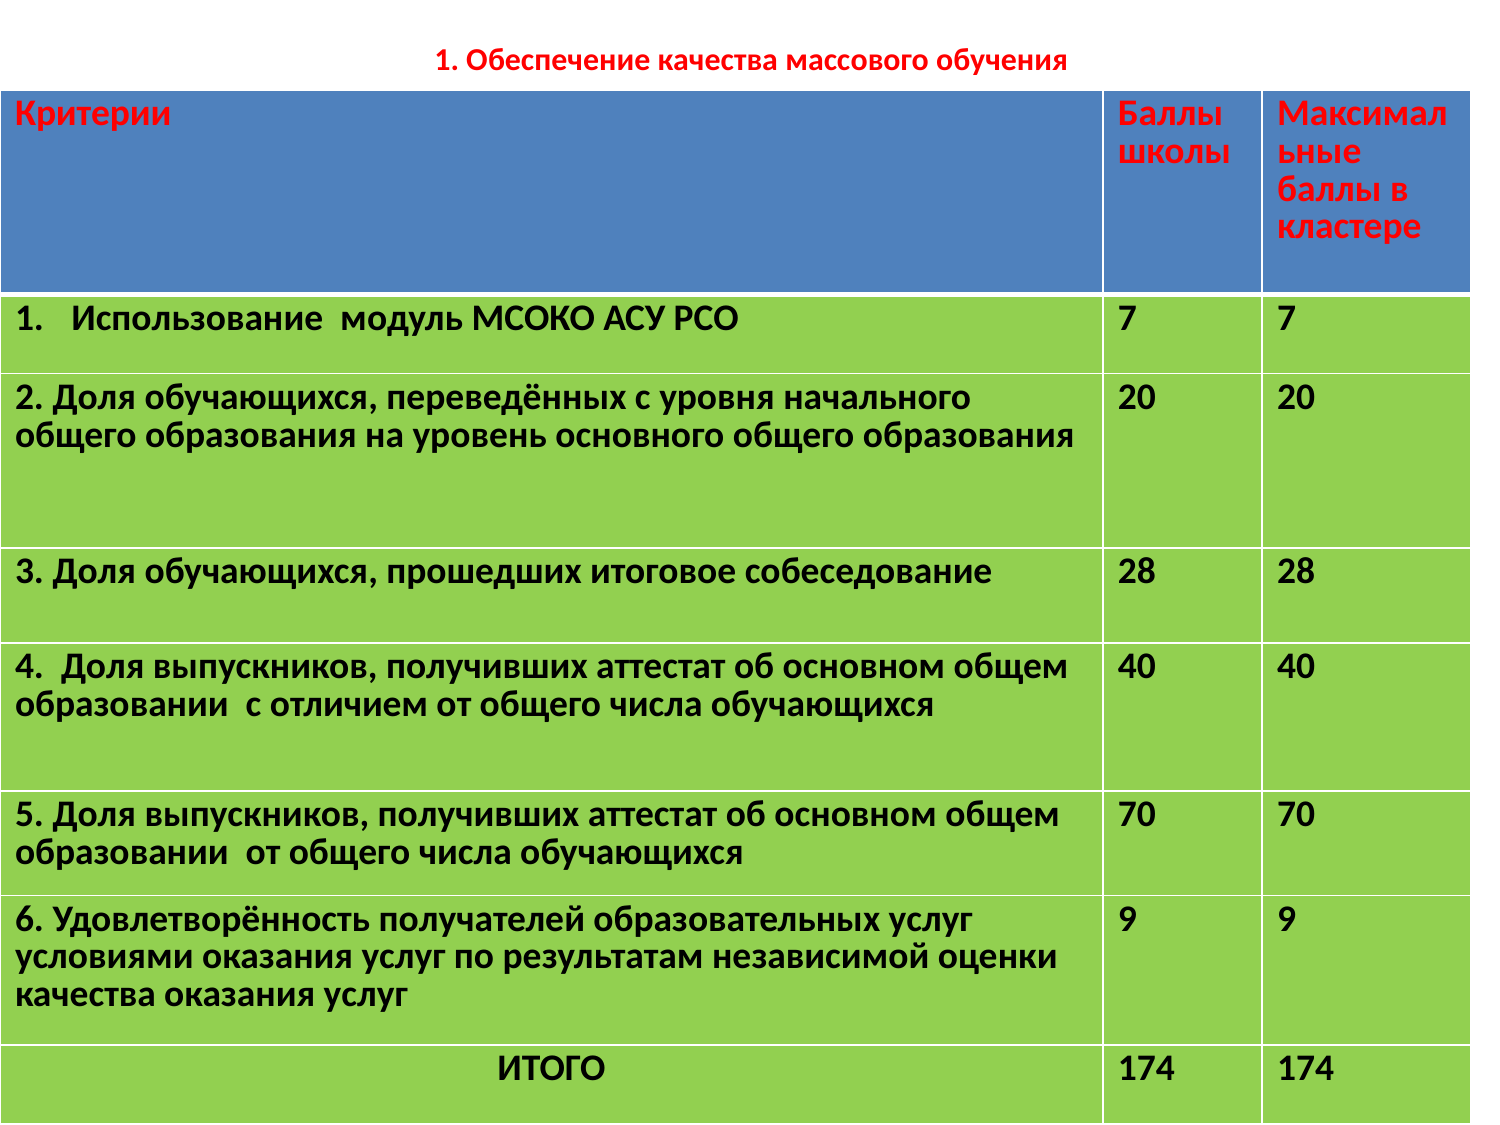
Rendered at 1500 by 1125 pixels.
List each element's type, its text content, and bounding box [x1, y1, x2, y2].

table_cell 7 [1263, 297, 1470, 373]
table_cell 3. Доля обучающихся, прошедших итоговое собеседование [1, 549, 1102, 642]
table_header Баллы школы [1104, 91, 1261, 292]
table_cell 7 [1104, 297, 1261, 373]
table_cell 20 [1263, 374, 1470, 547]
table_cell 70 [1263, 792, 1470, 895]
table_cell 28 [1104, 549, 1261, 642]
table_cell 40 [1263, 644, 1470, 790]
table_cell 70 [1104, 792, 1261, 895]
table_cell ИТОГО [1, 1046, 1102, 1123]
table_header Максимальные баллы в кластере [1263, 91, 1470, 292]
table_cell 6. Удовлетворённость получателей образовательных услуг условиями оказания услуг по результатам независимой оценки качества оказания услуг [1, 896, 1102, 1044]
table_cell 4. Доля выпускников, получивших аттестат об основном общем образовании с отличием от общего числа обучающихся [1, 644, 1102, 790]
table_cell Использование модуль МСОКО АСУ РСО [1, 297, 1102, 373]
table_cell 9 [1104, 896, 1261, 1044]
table_cell 174 [1104, 1046, 1261, 1123]
table_cell 174 [1263, 1046, 1470, 1123]
table_header Критерии [1, 91, 1102, 292]
table_cell 40 [1104, 644, 1261, 790]
table_cell 20 [1104, 374, 1261, 547]
title 1. Обеспечение качества массового обучения [76, 30, 1427, 89]
table_cell 28 [1263, 549, 1470, 642]
table_cell 2. Доля обучающихся, переведённых с уровня начального общего образования на уровень основного общего образования [1, 374, 1102, 547]
table_cell 5. Доля выпускников, получивших аттестат об основном общем образовании от общего числа обучающихся [1, 792, 1102, 895]
table_cell 9 [1263, 896, 1470, 1044]
